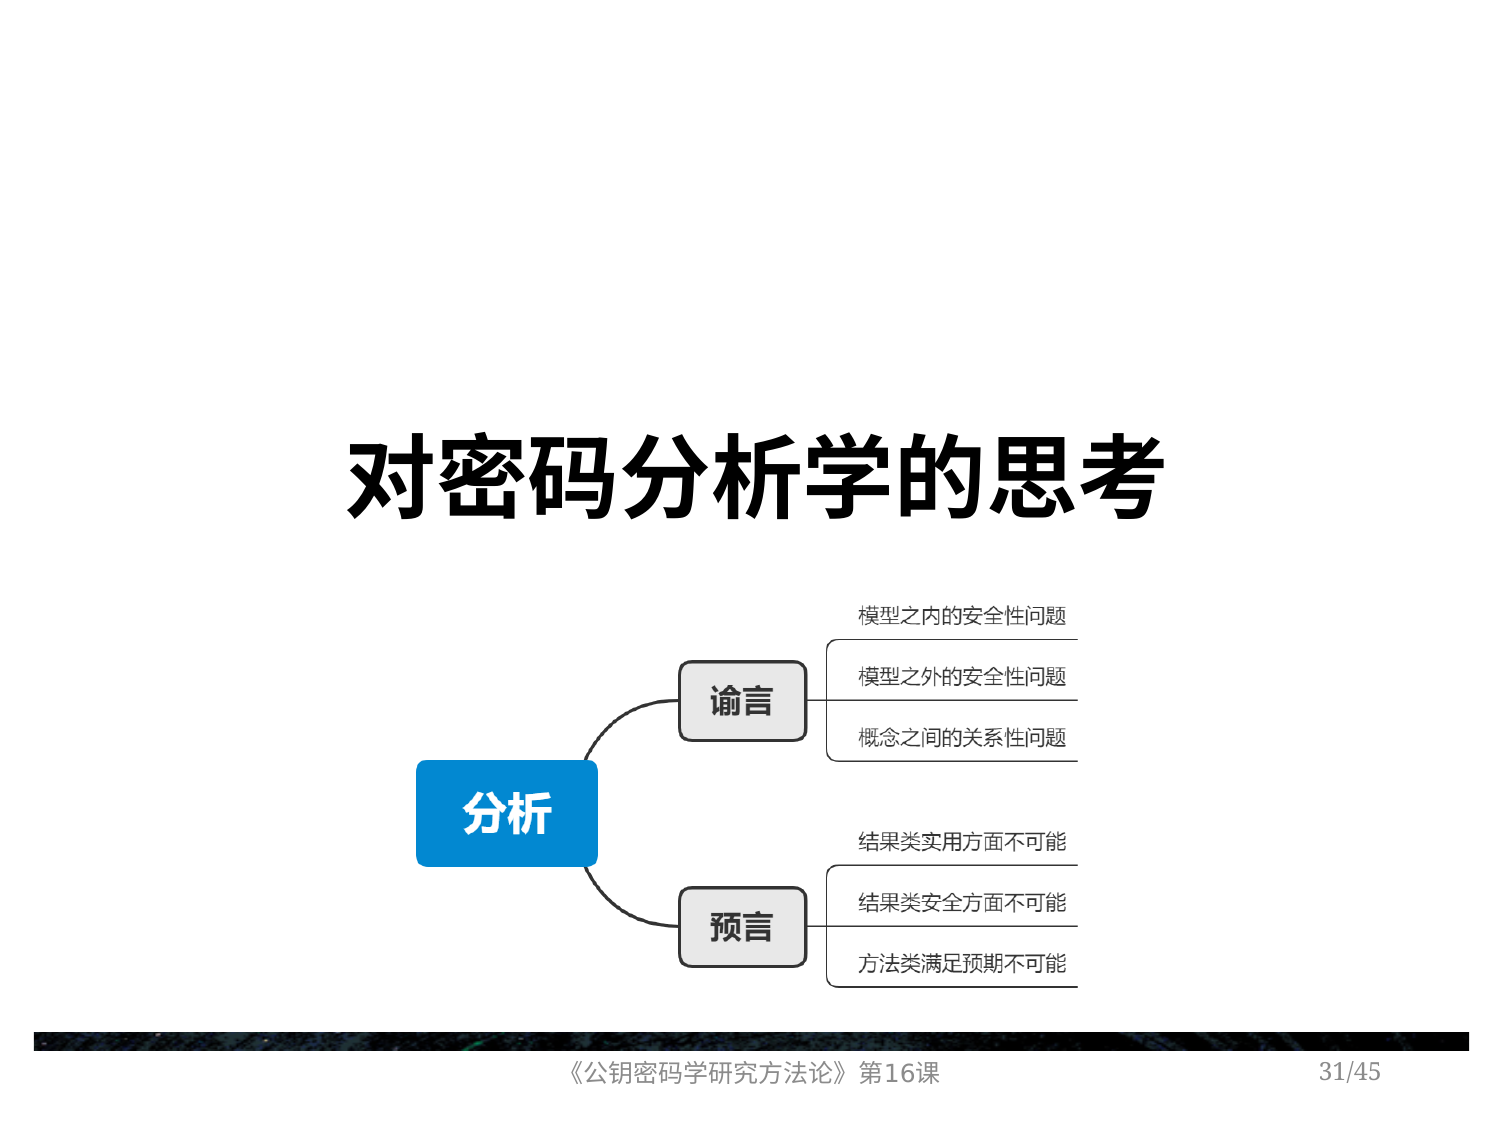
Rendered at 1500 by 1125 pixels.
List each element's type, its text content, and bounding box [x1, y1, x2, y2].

slide_number /45 [1059, 1042, 1397, 1103]
footer 《公钥密码学研究方法论》第16课 [496, 1042, 1004, 1103]
picture [33, 1032, 1470, 1051]
title 对密码分析学的思考 [39, 424, 1475, 563]
picture [390, 575, 1109, 1030]
